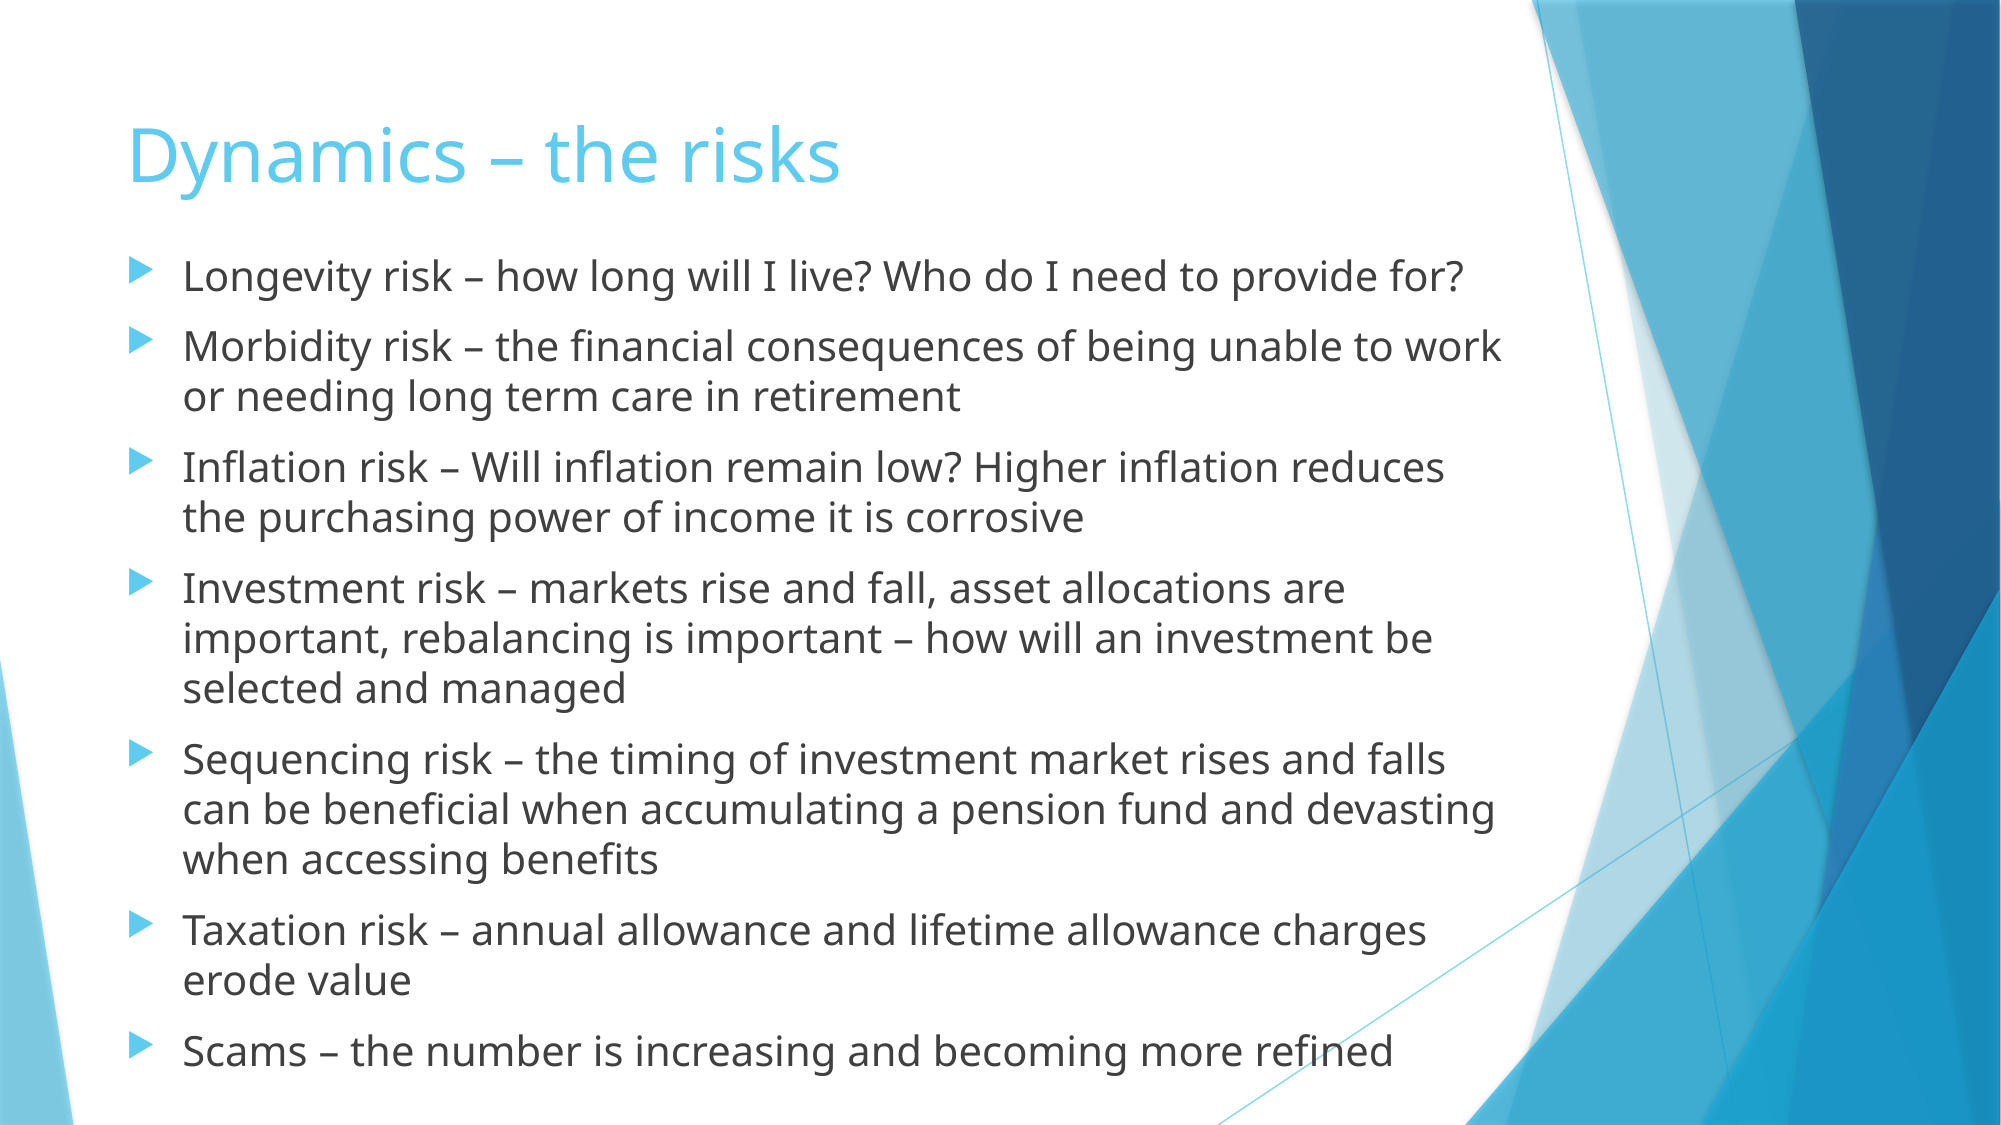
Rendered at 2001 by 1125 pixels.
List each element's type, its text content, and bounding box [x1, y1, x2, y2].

list Longevity risk – how long will I live? Who do I need to provide for? Morbidity risk – the financial consequences of being unable to work or needing long term care in retirement Inflation risk – Will inflation remain low? Higher inflation reduces the purchasing power of income it is corrosive Investment risk – markets rise and fall, asset allocations are important, rebalancing is important – how will an investment be selected and managed Sequencing risk – the timing of investment market rises and falls can be beneficial when accumulating a pension fund and devasting when accessing benefits Taxation risk – annual allowance and lifetime allowance charges erode value Scams – the number is increasing and becoming more refined [111, 241, 1522, 1036]
title Dynamics – the risks [111, 99, 1522, 241]
